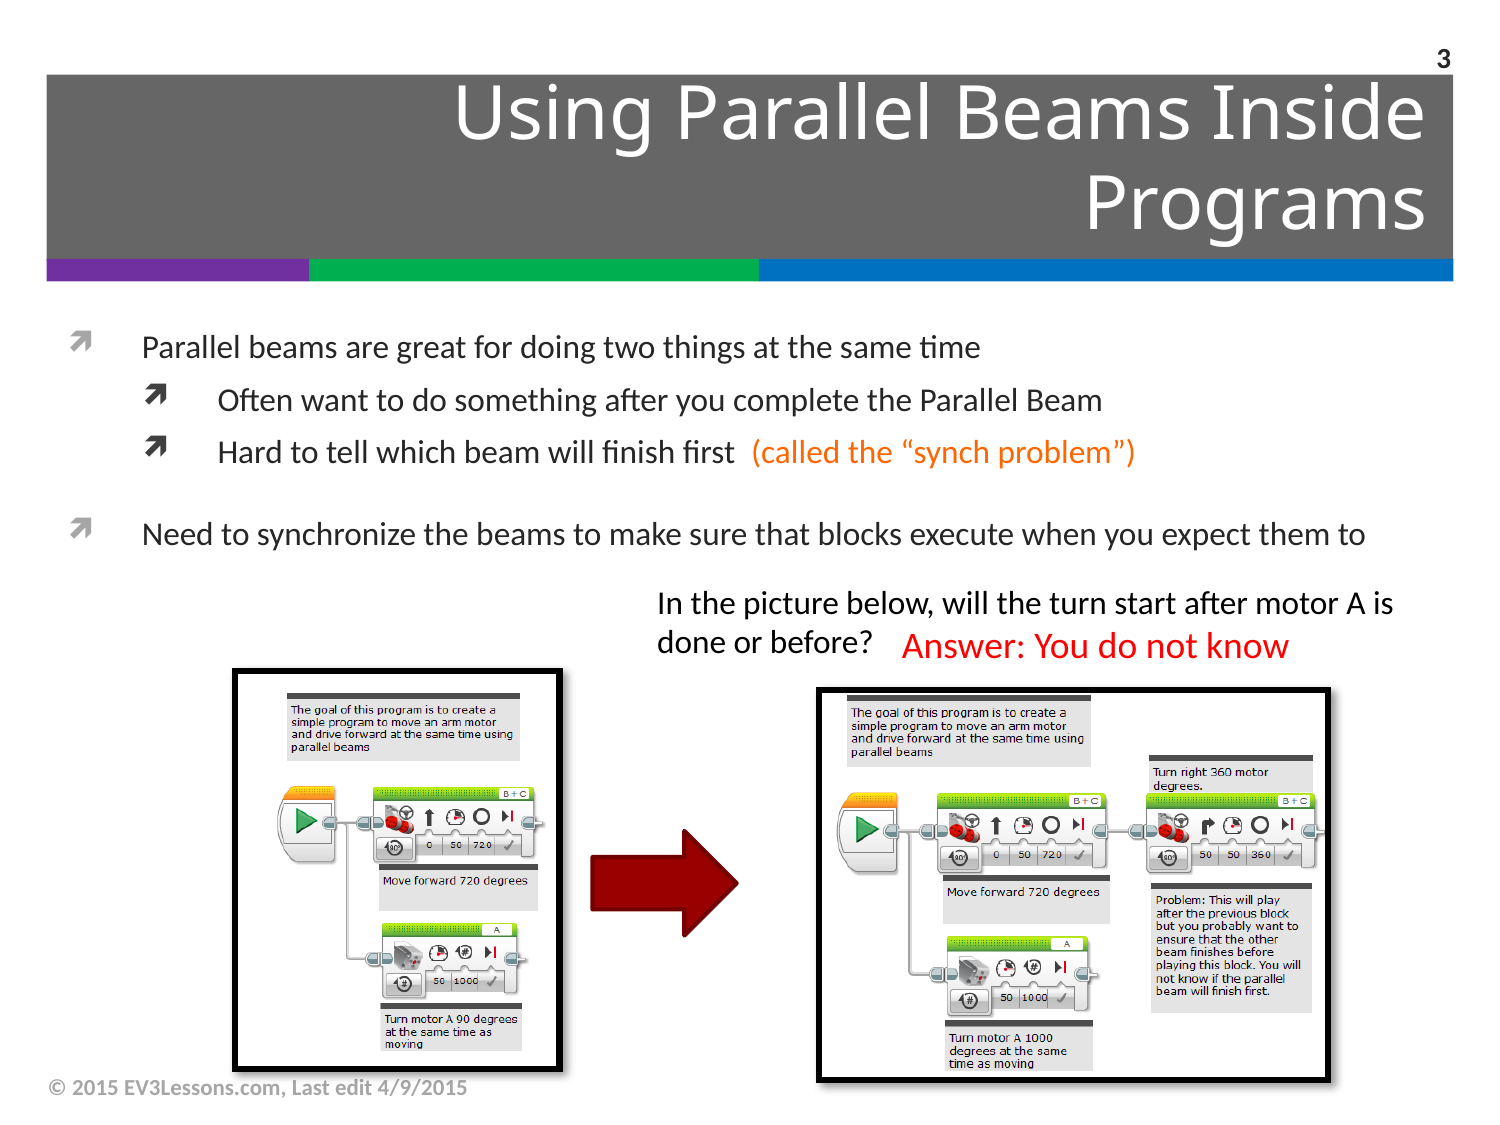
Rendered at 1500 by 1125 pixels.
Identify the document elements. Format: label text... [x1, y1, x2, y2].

picture [237, 673, 557, 1067]
text_box [590, 829, 739, 938]
title Using Parallel Beams Inside Programs [99, 88, 1443, 220]
text_box Answer: You do not know [887, 613, 1313, 674]
picture [821, 692, 1326, 1078]
list Parallel beams are great for doing two things at the same time Often want to do something after you complete the Parallel Beam Hard to tell which beam will finish first (called the “synch problem”) Need to synchronize the beams to make sure that blocks execute when you expect them to [52, 318, 1448, 955]
text_box In the picture below, will the turn start after motor A is done or before? [642, 573, 1443, 708]
slide_number 3 [1362, 27, 1466, 87]
footer © 2015 EV3Lessons.com, Last edit 4/9/2015 [32, 1055, 1038, 1116]
